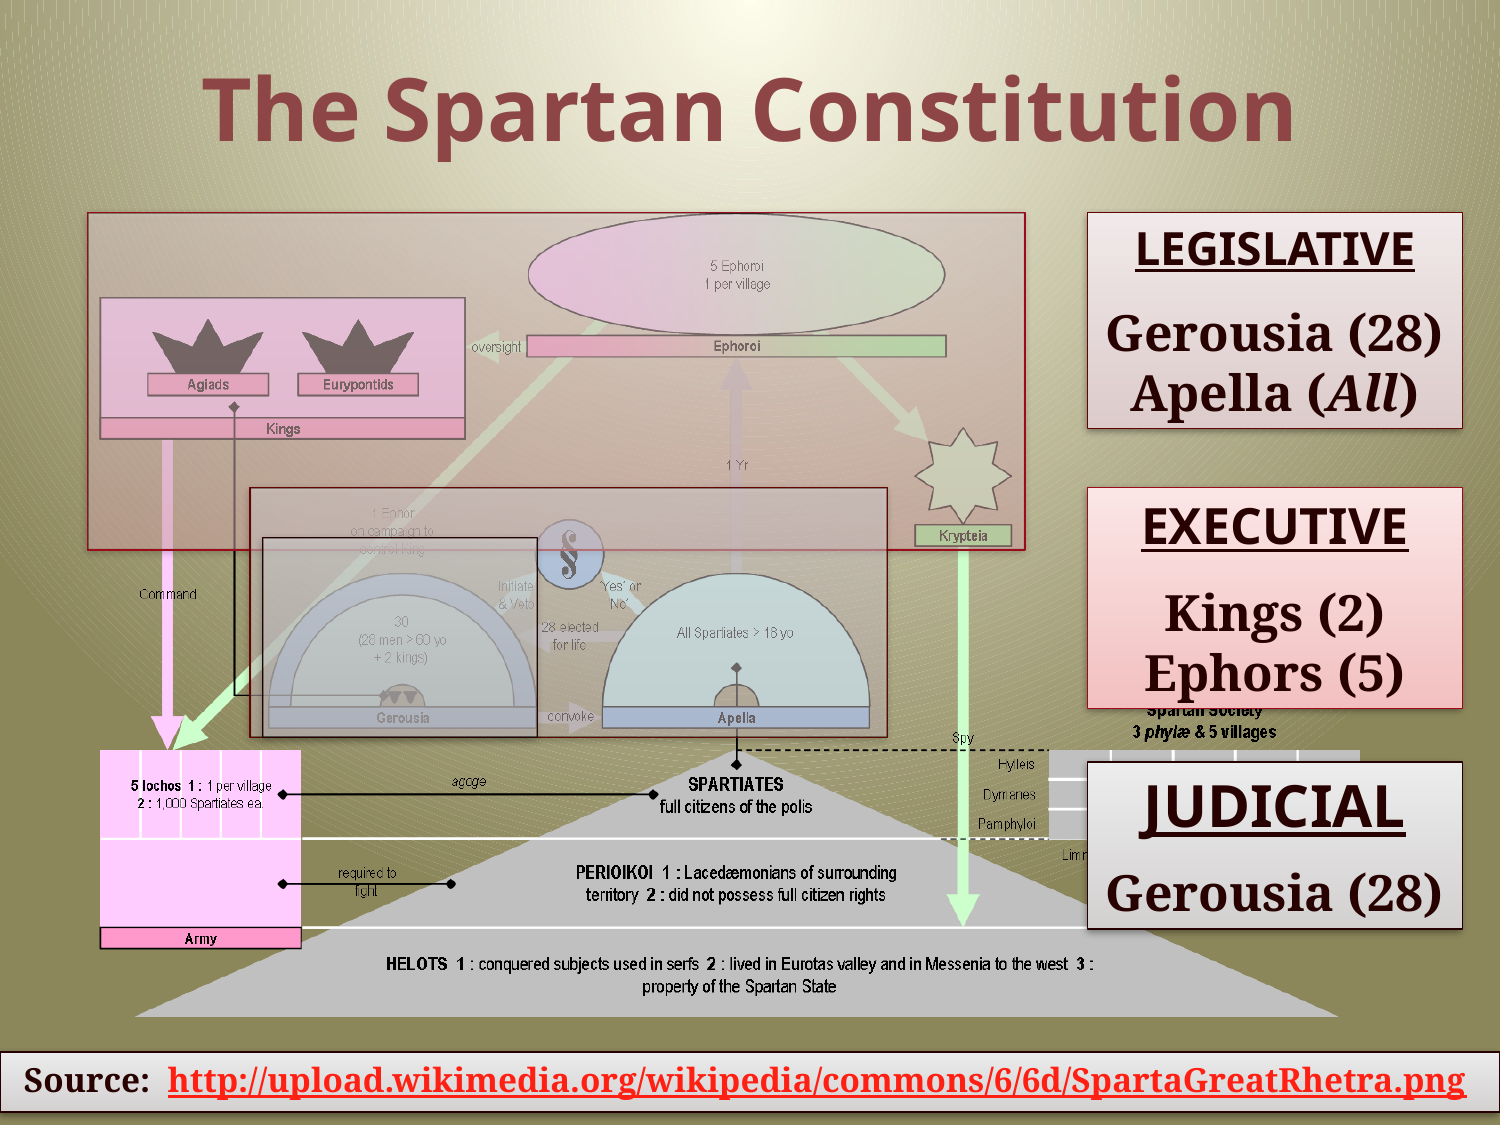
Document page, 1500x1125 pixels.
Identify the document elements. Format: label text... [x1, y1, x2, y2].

text_box LEGISLATIVE Gerousia (28) Apella (All) [1363, 212, 1463, 429]
text_box EXECUTIVE Kings (2) Ephors (5) [1366, 487, 1463, 709]
text_box JUDICIAL Gerousia (28) [1366, 761, 1463, 930]
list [99, 212, 1363, 1018]
title The Spartan Constitution [0, 12, 1500, 200]
text_box Source: http://upload.wikimedia.org/wikipedia/commons/6/6d/SpartaGreatRhetra.png [0, 1051, 1500, 1113]
text_box [87, 212, 97, 551]
